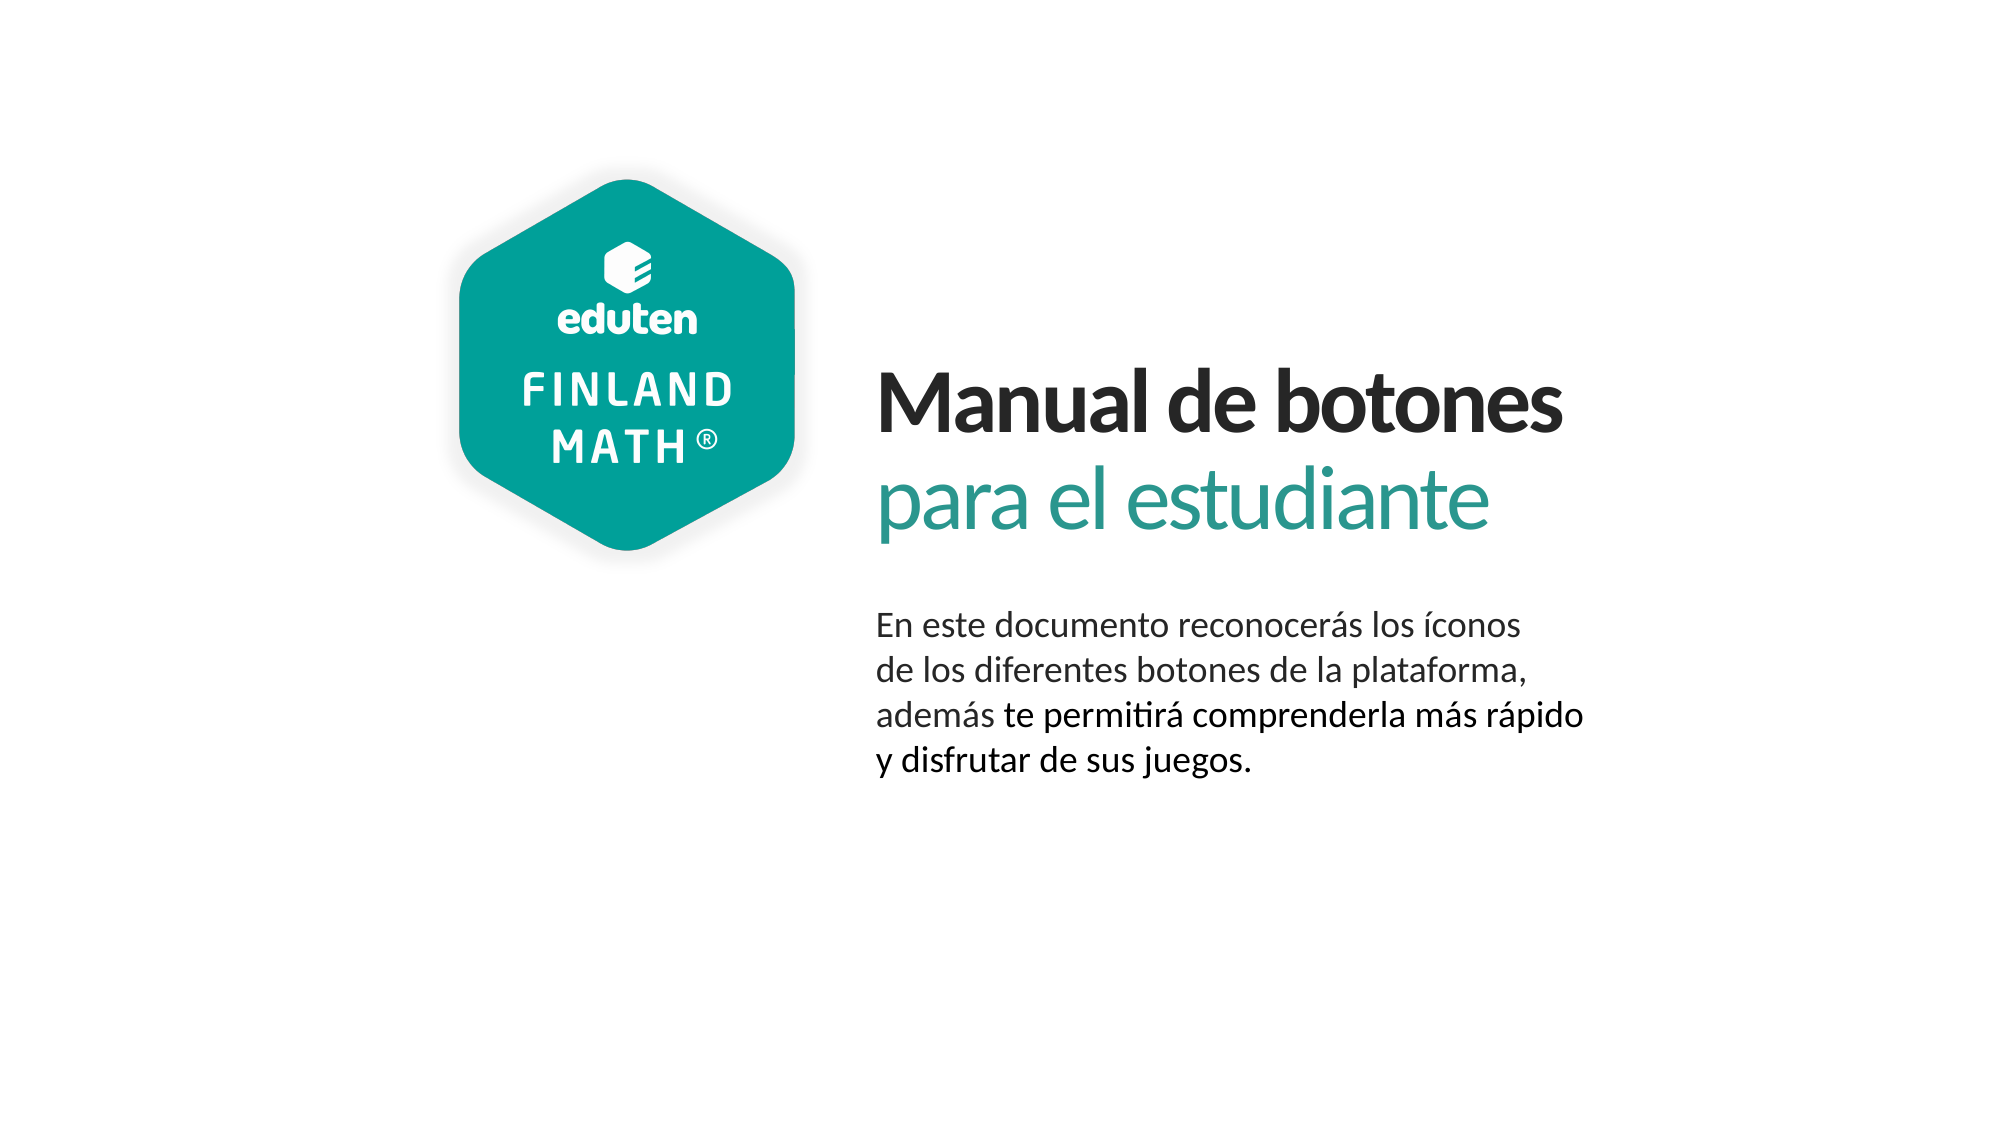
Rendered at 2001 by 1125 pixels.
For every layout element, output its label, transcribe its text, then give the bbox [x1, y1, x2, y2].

text_box En este documento reconocerás los íconos de los diferentes botones de la plataforma, además te permitirá comprenderla más rápido y disfrutar de sus juegos. [861, 592, 1656, 788]
picture [433, 171, 821, 559]
text_box Manual de botones para el estudiante [861, 345, 1862, 556]
